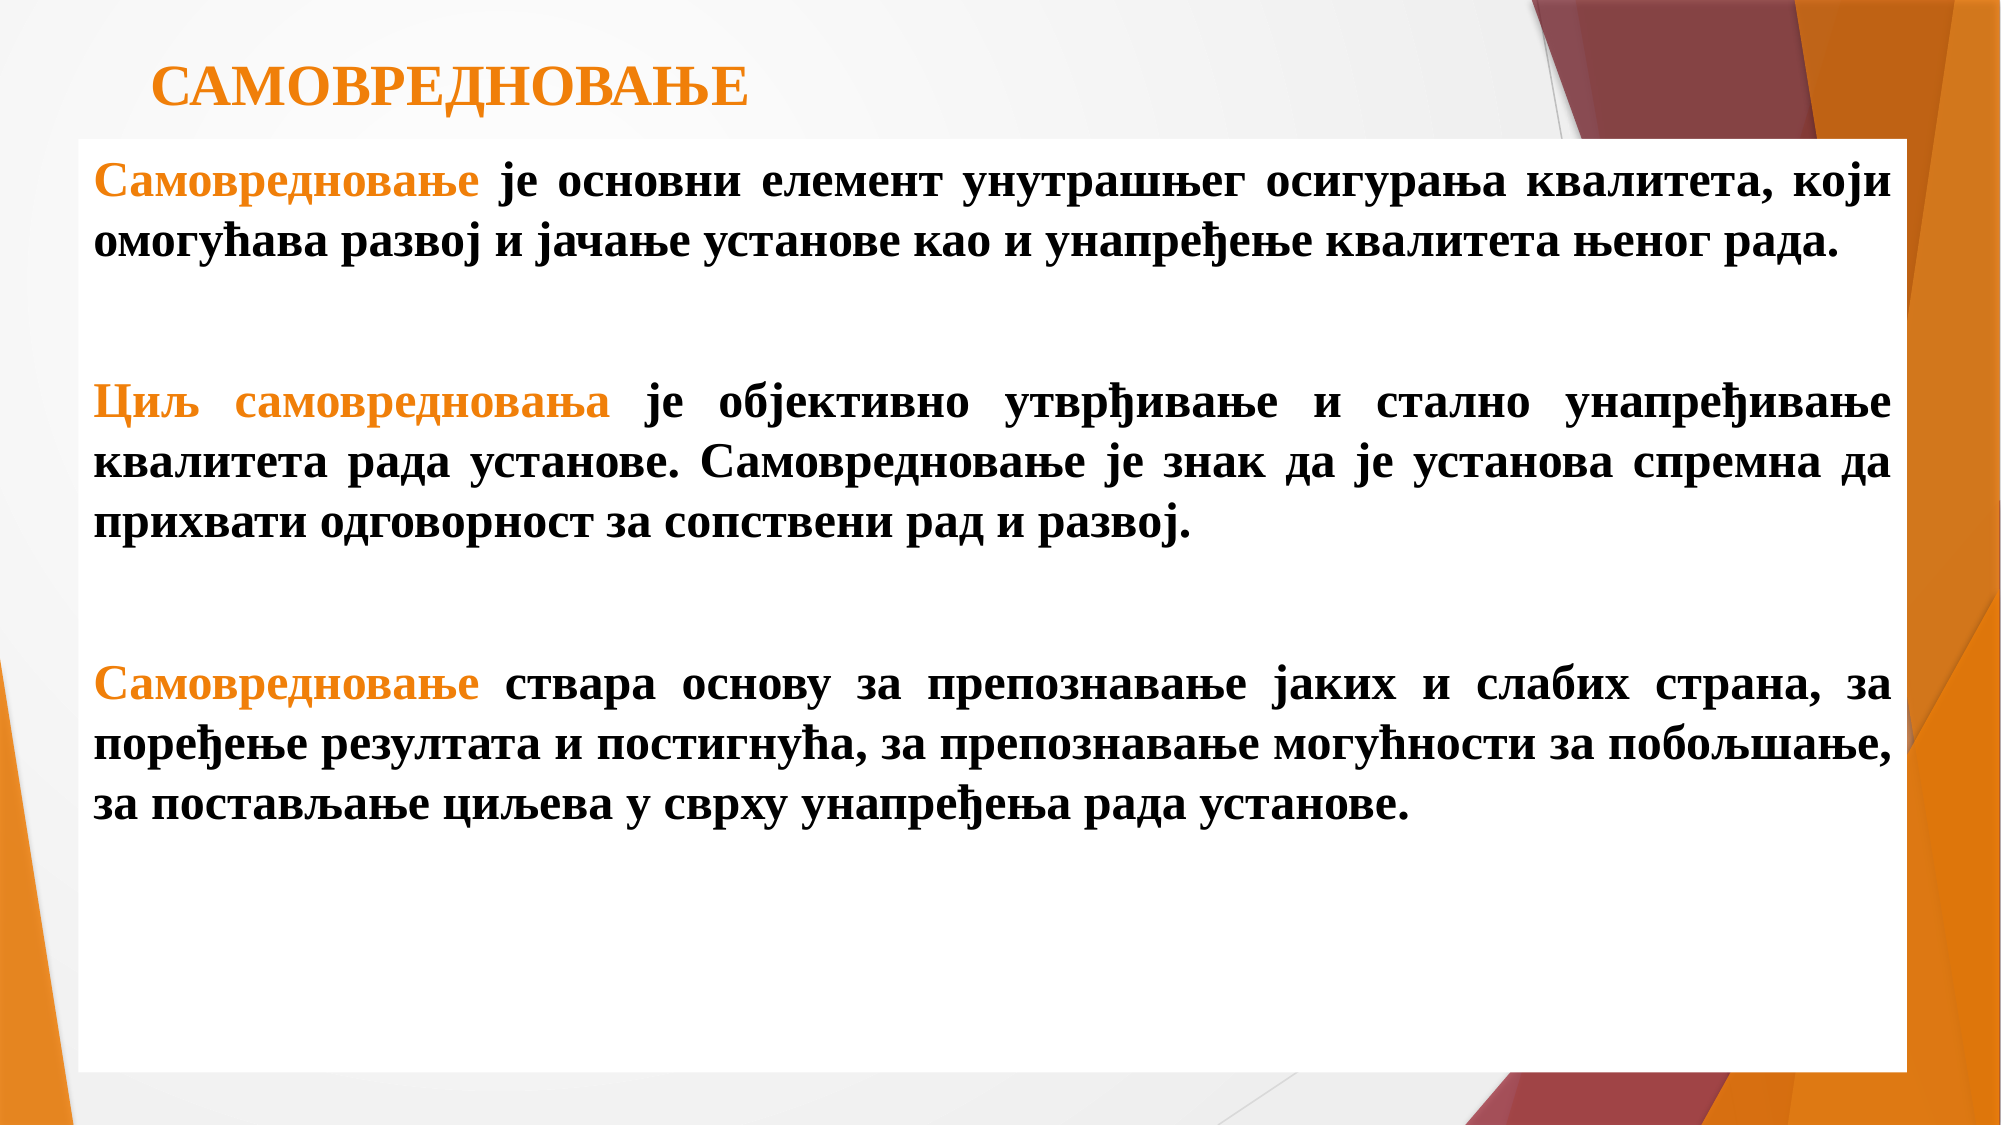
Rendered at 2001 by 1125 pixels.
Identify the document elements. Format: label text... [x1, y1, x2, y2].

list Самовредновање је основни елемент унутрашњег осигурања квалитета, који омогућава развој и јачање установе као и унапређење квалитета њеног рада. Циљ самовредновања је објективно утврђивање и стално унапређивање квалитета рада установе. Самовредновање је знак да је установа спремна да прихвати одговорност за сопствени рад и развој. Самовредновање ствара основу за препознавање јаких и слабих страна, за поређење резултата и постигнућа, за препознавање могућности за побољшање, за постављање циљева у сврху унапређења рада установе. [77, 137, 1908, 1074]
title САМОВРЕДНОВАЊЕ [135, 39, 1662, 137]
